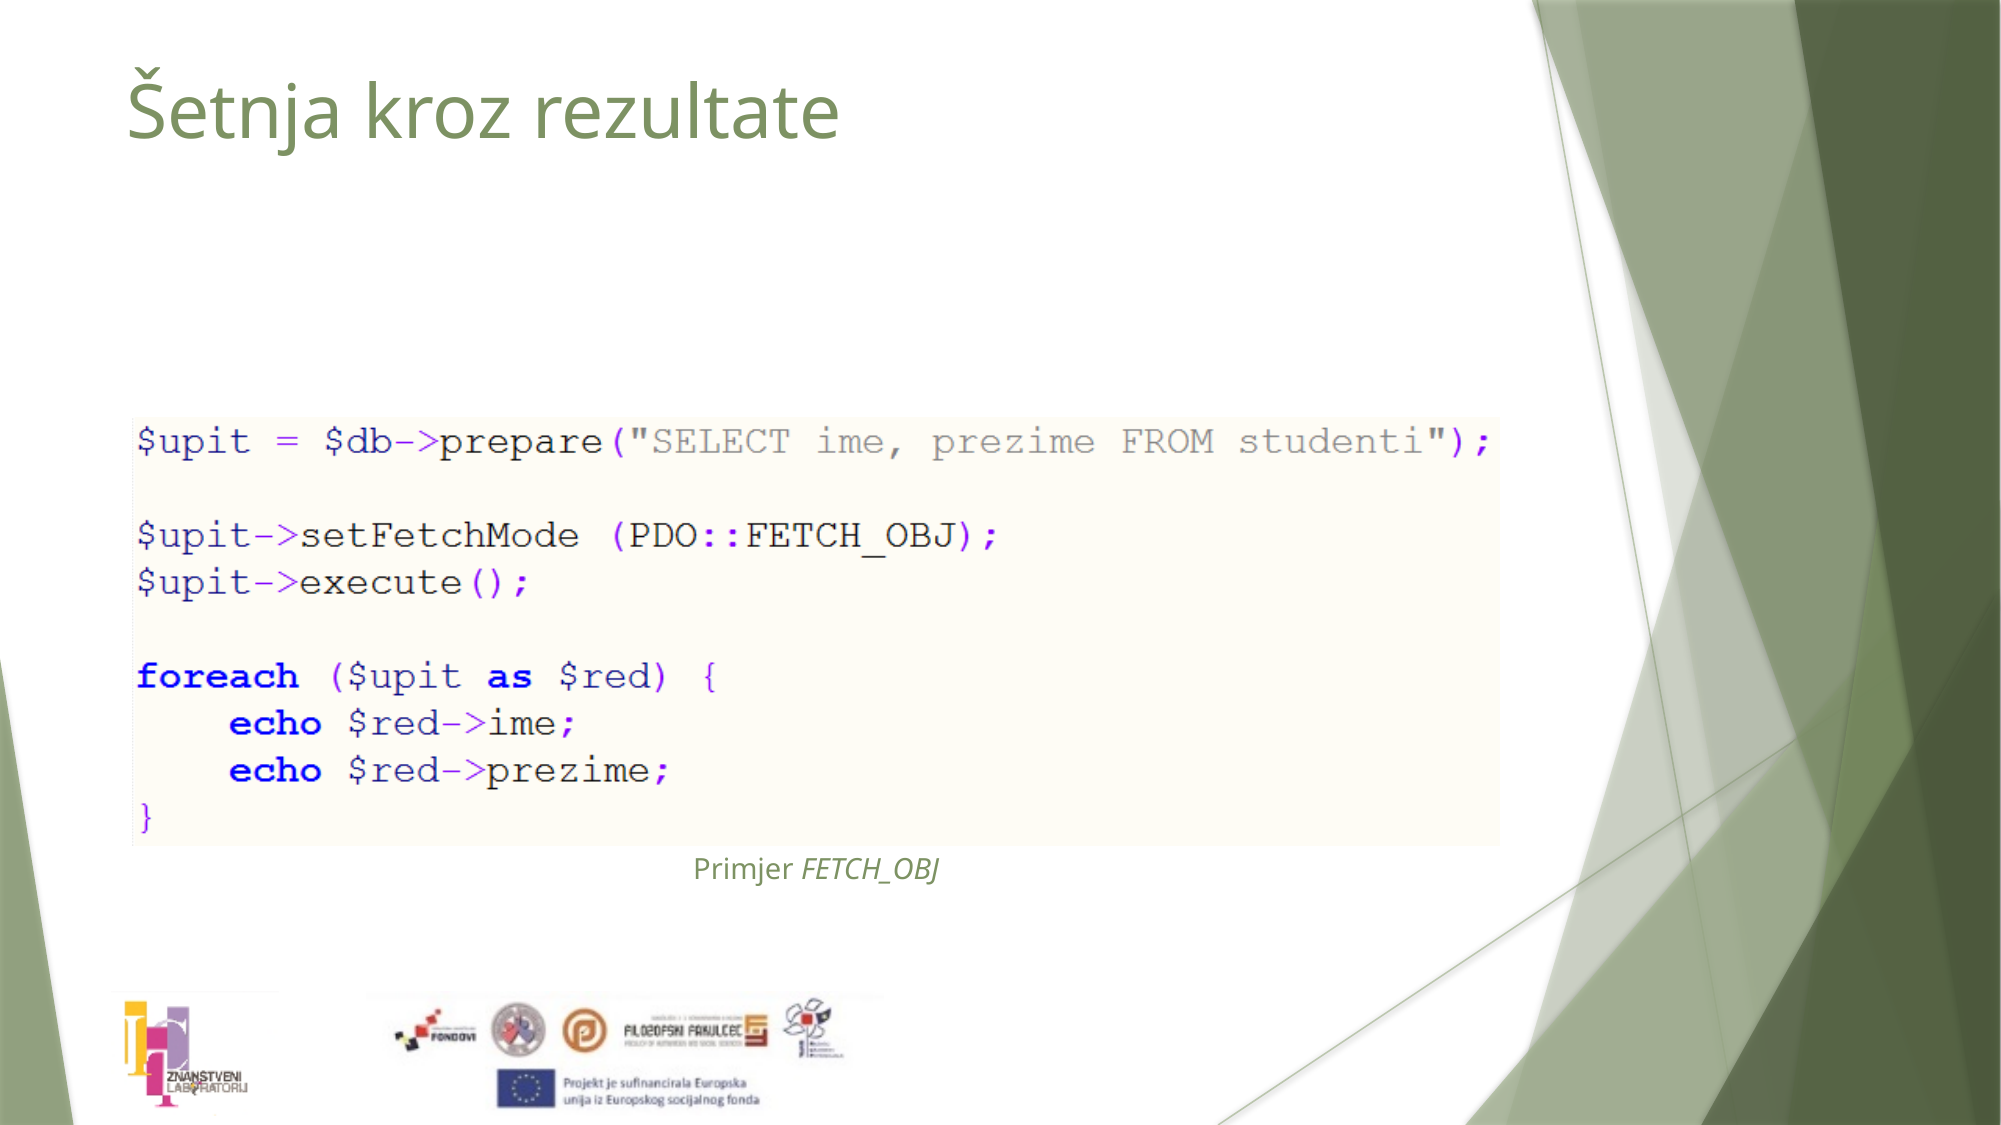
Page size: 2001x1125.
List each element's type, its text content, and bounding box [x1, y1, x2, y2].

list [132, 417, 1501, 847]
picture [366, 990, 884, 1117]
text_box Primjer FETCH_OBJ [523, 854, 1109, 893]
title Šetnja kroz rezultate [111, 55, 1522, 273]
picture [110, 990, 279, 1117]
